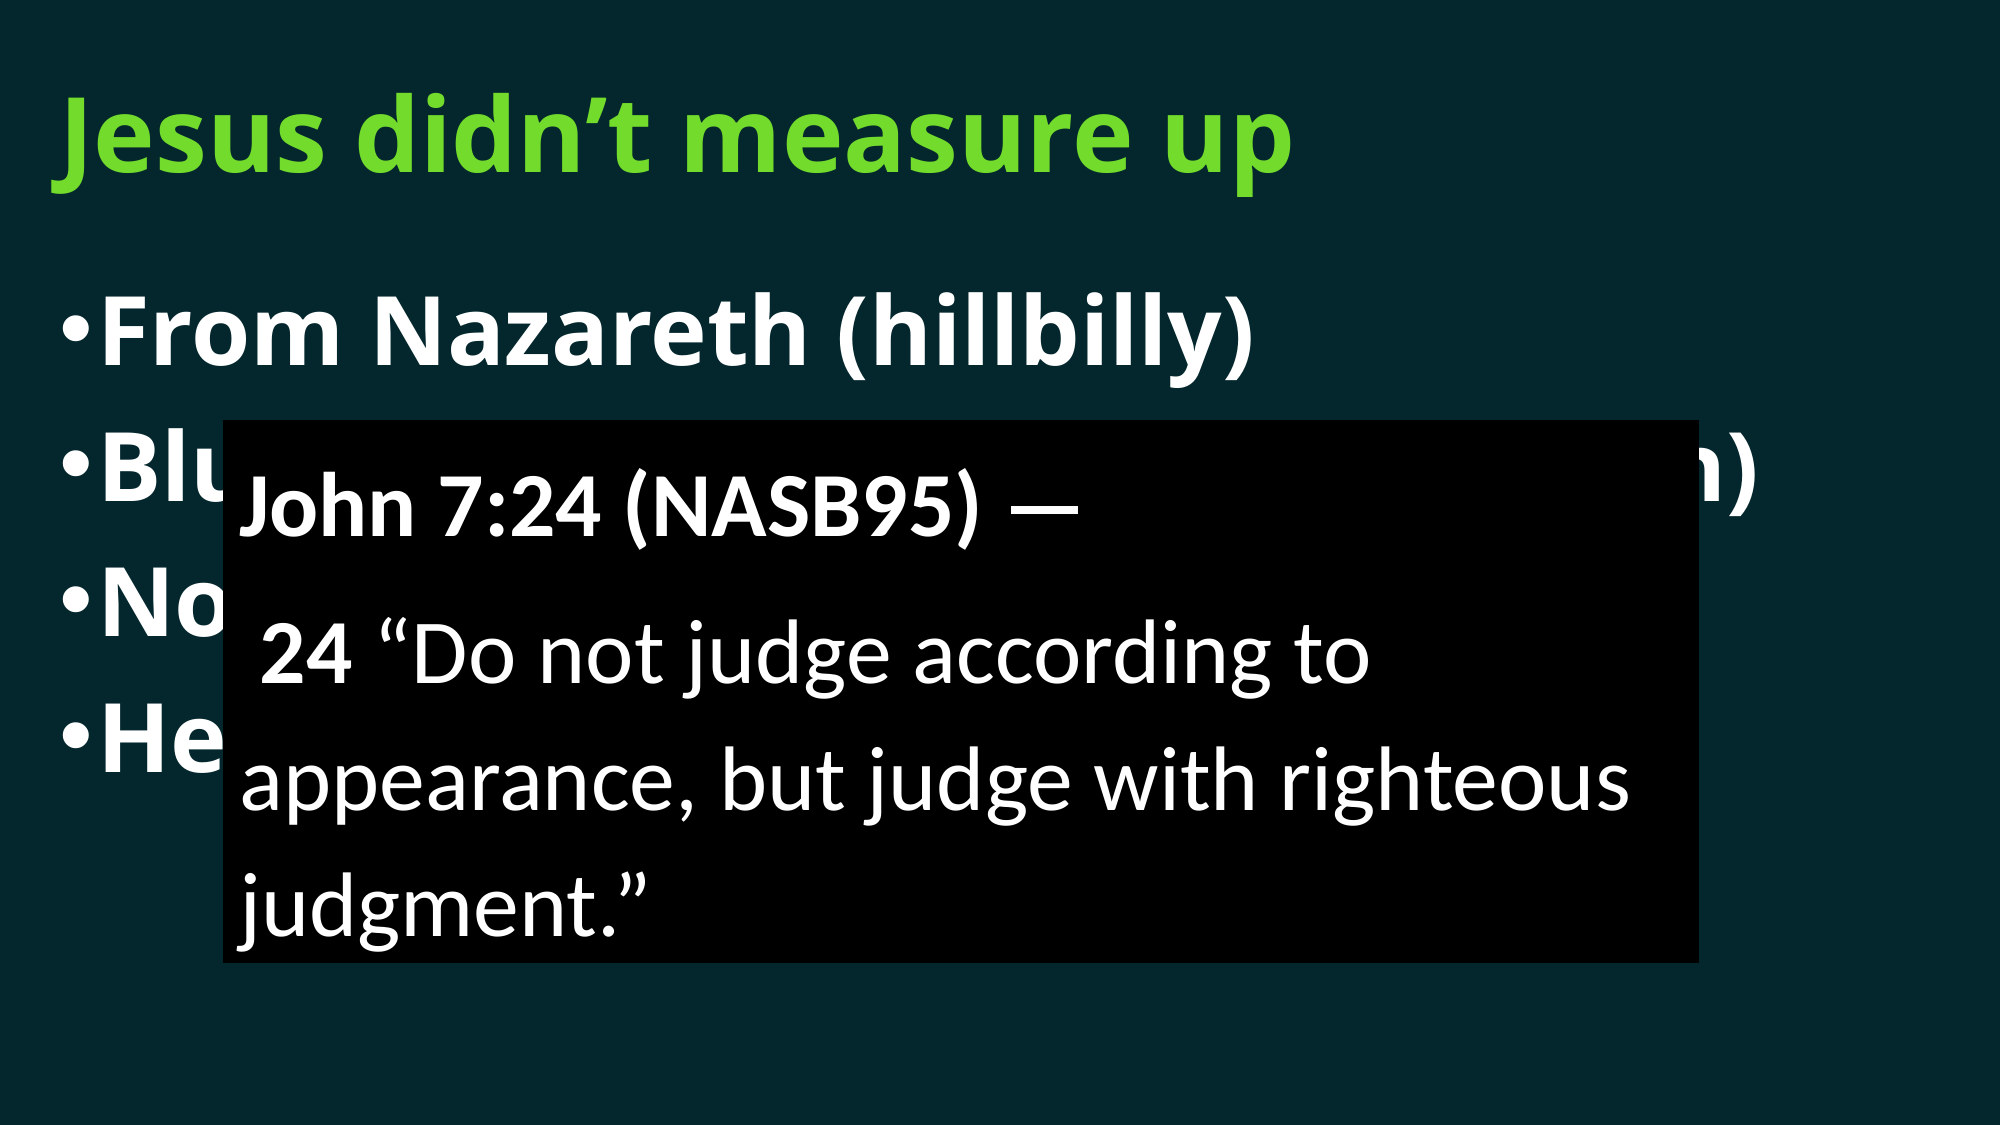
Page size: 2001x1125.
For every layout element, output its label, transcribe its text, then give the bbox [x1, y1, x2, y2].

list From Nazareth (hillbilly) Blue collar family (carpenters' son) No formal education He had no stamp of approval [44, 261, 1933, 1074]
text_box John 7:24 (NASB95) — 24 “Do not judge according to appearance, but judge with righteous judgment.” [223, 420, 1699, 963]
title Jesus didn’t measure up [44, 22, 1933, 240]
